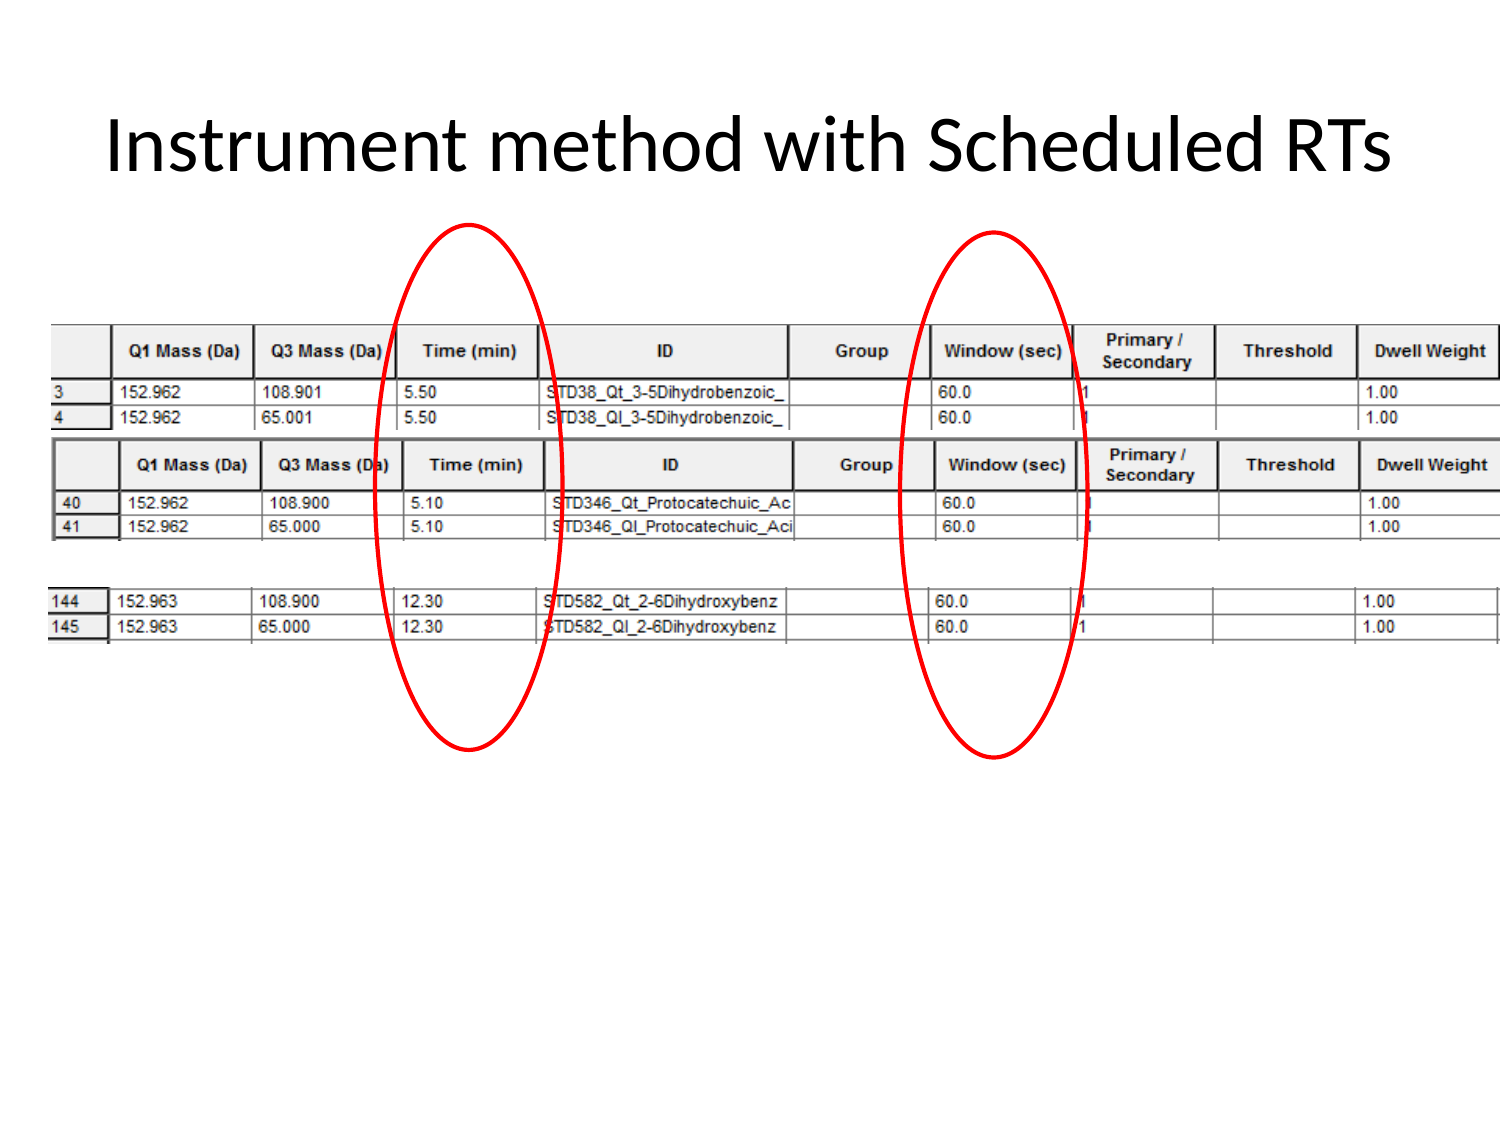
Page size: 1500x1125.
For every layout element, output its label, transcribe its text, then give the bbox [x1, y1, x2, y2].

text_box [920, 230, 1067, 323]
picture [48, 587, 1500, 644]
title Instrument method with Scheduled RTs [75, 45, 1425, 233]
picture [51, 324, 1500, 430]
text_box [899, 549, 1088, 585]
text_box [393, 222, 545, 323]
text_box [916, 653, 1071, 760]
text_box [393, 653, 544, 753]
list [49, 437, 1500, 541]
text_box [375, 549, 562, 585]
